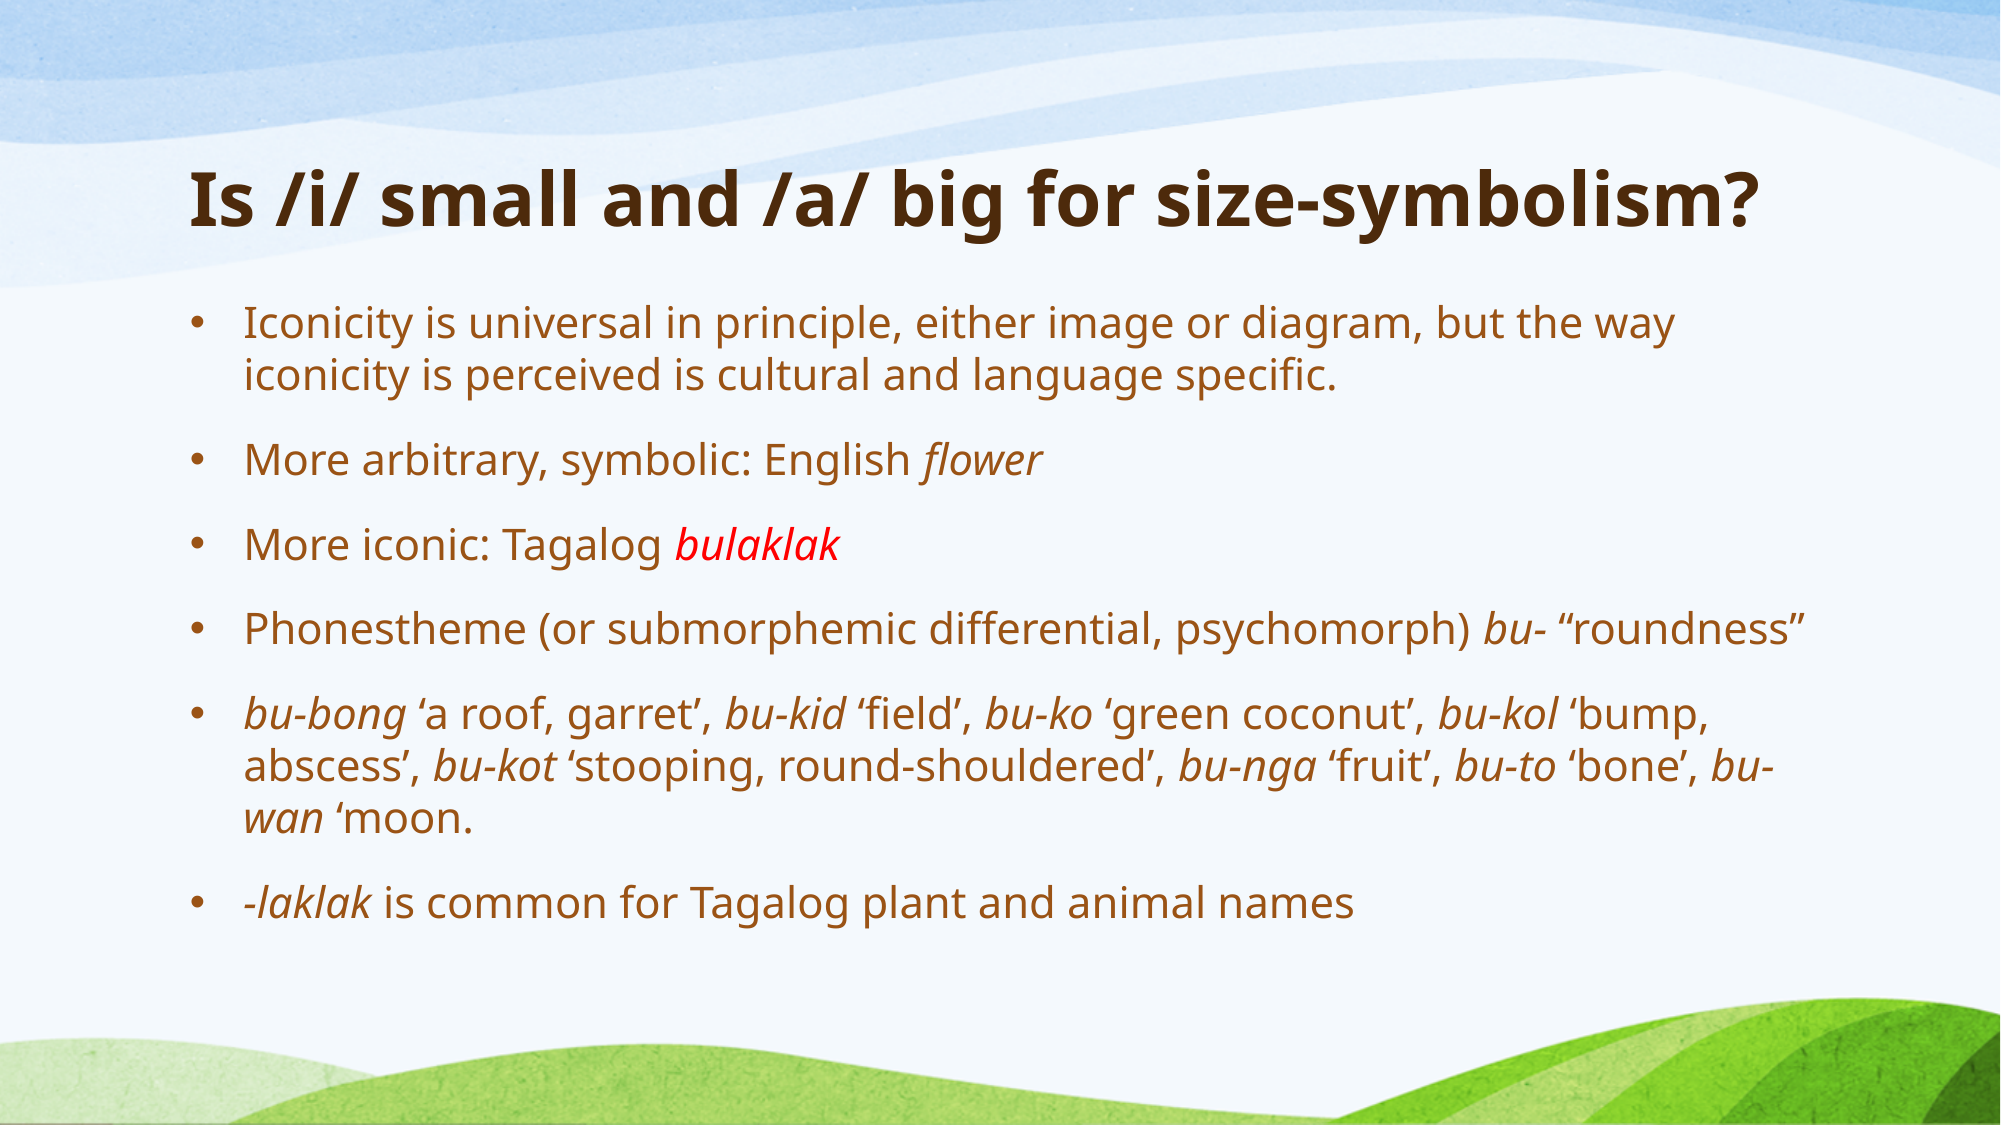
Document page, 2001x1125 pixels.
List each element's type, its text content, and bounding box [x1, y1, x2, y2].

title Is /i/ small and /a/ big for size-symbolism? [174, 50, 1825, 250]
picture [0, 0, 2001, 1125]
list Iconicity is universal in principle, either image or diagram, but the way iconicity is perceived is cultural and language specific. More arbitrary, symbolic: English flower More iconic: Tagalog bulaklak Phonestheme (or submorphemic differential, psychomorph) bu- “roundness” bu-bong ‘a roof, garret’, bu-kid ‘field’, bu-ko ‘green coconut’, bu-kol ‘bump, abscess’, bu-kot ‘stooping, round-shouldered’, bu-nga ‘fruit’, bu-to ‘bone’, bu-wan ‘moon. -laklak is common for Tagalog plant and animal names [174, 287, 1825, 982]
